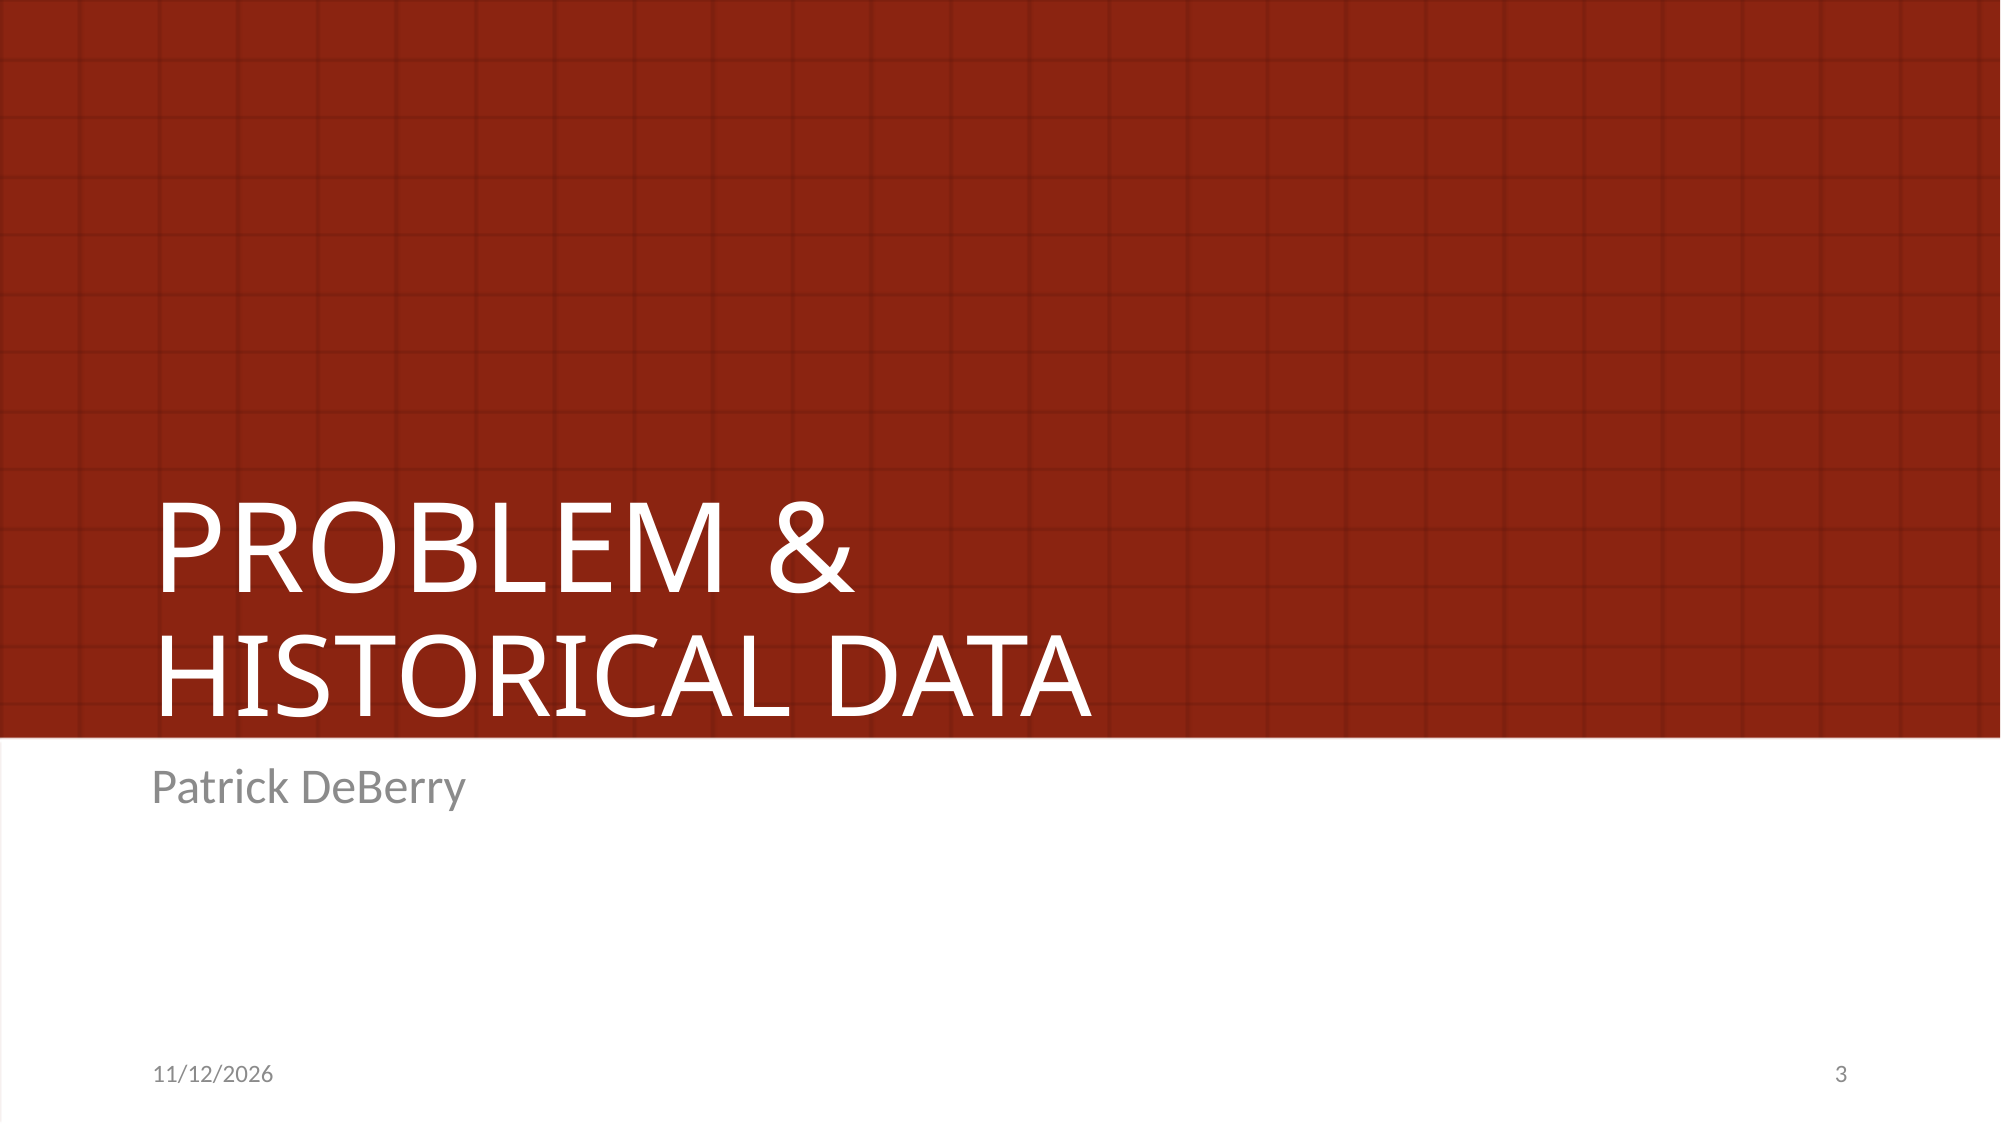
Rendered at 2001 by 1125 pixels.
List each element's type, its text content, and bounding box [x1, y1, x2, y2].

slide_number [137, 1042, 588, 1103]
list Patrick DeBerry [136, 752, 1862, 999]
picture [0, 0, 2001, 1125]
title PROBLEM & HISTORICAL DATA [136, 280, 1862, 749]
slide_number 3 [1412, 1042, 1863, 1103]
